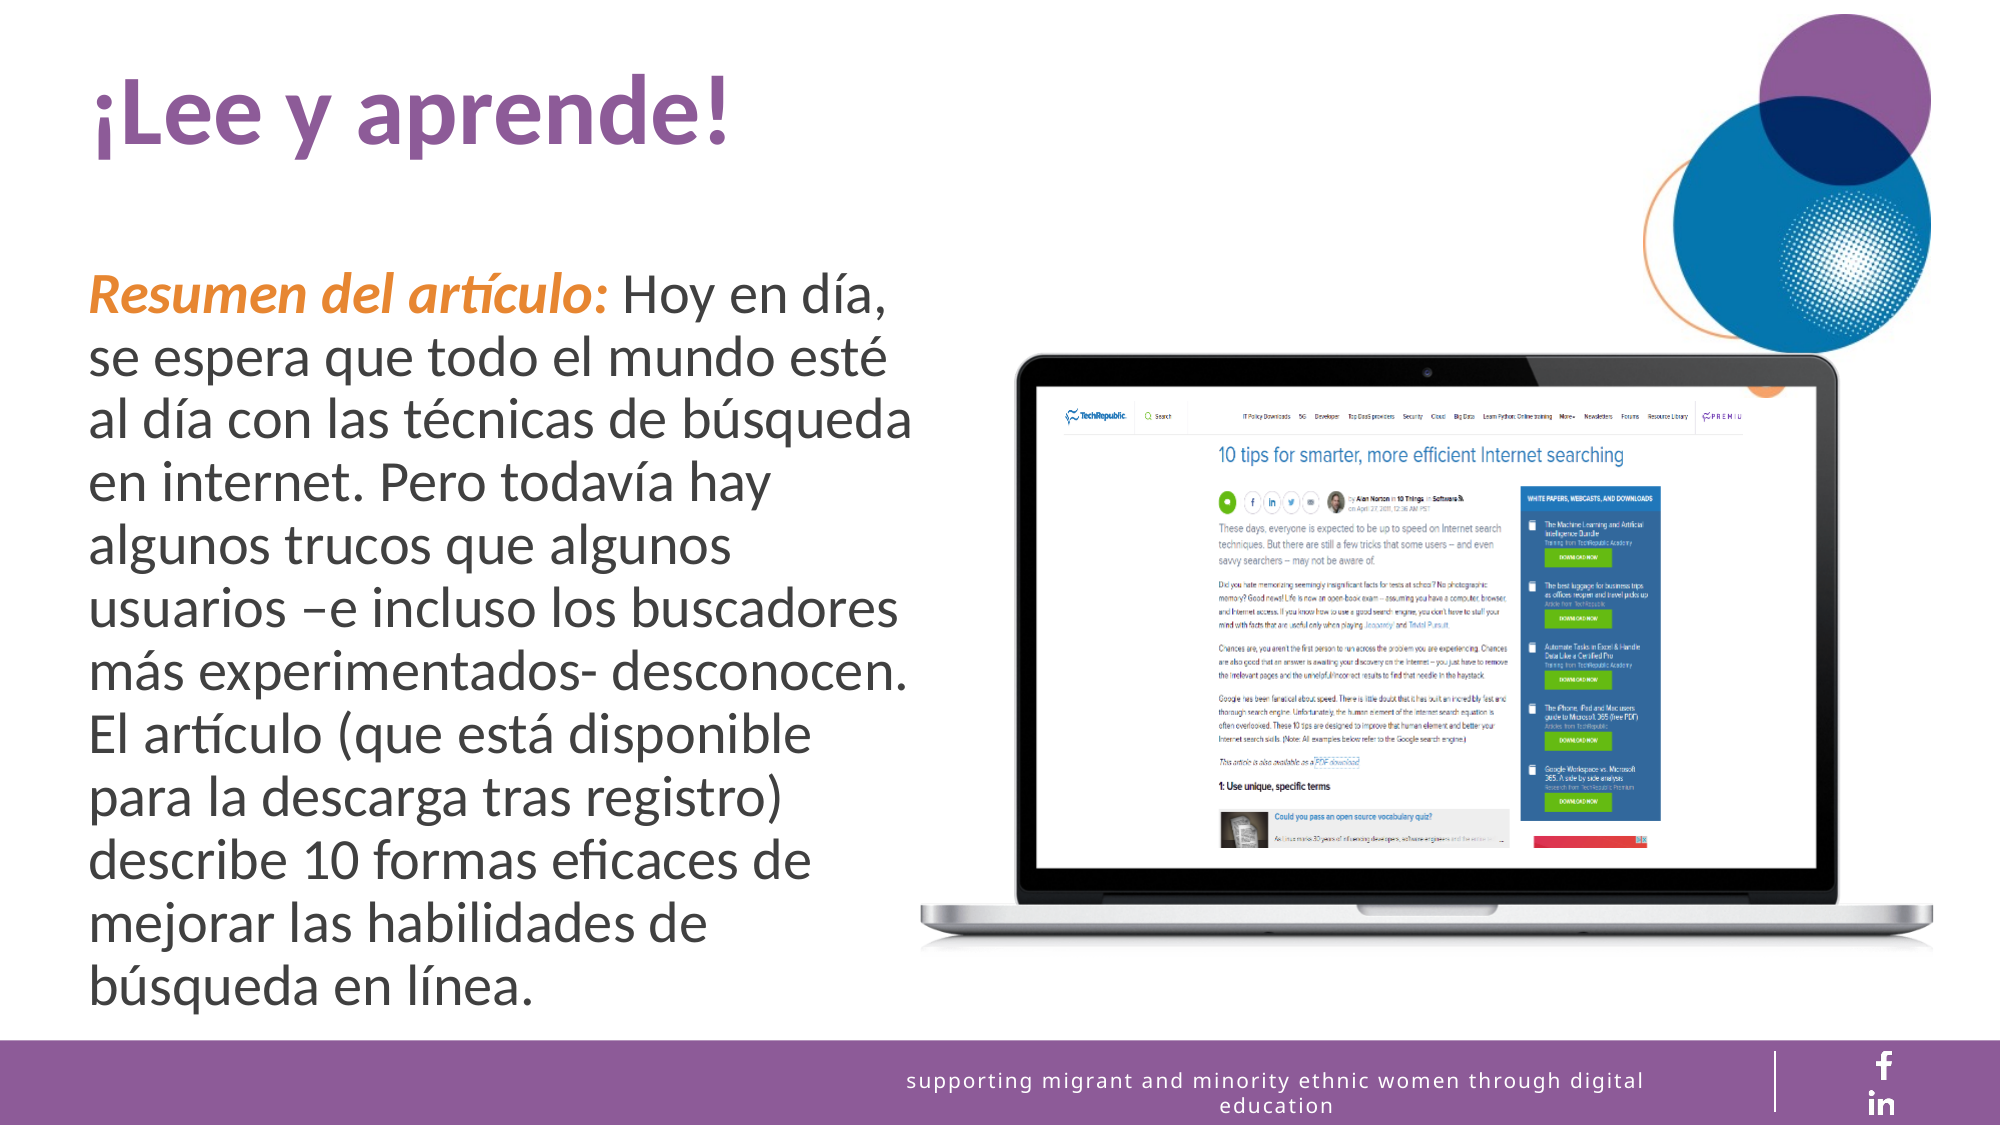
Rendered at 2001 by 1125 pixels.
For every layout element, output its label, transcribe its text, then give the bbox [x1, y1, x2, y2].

picture [1787, 260, 1793, 267]
list ¡Lee y aprende! [73, 50, 1634, 192]
list Resumen del artículo: Hoy en día, se espera que todo el mundo esté al día con las técnicas de búsqueda en internet. Pero todavía hay algunos trucos que algunos usuarios –e incluso los buscadores más experimentados- desconocen. El artículo (que está disponible para la descarga tras registro) describe 10 formas eficaces de mejorar las habilidades de búsqueda en línea. [73, 255, 937, 773]
picture [872, 14, 1970, 996]
picture [1841, 196, 1850, 203]
picture [1909, 255, 1918, 261]
